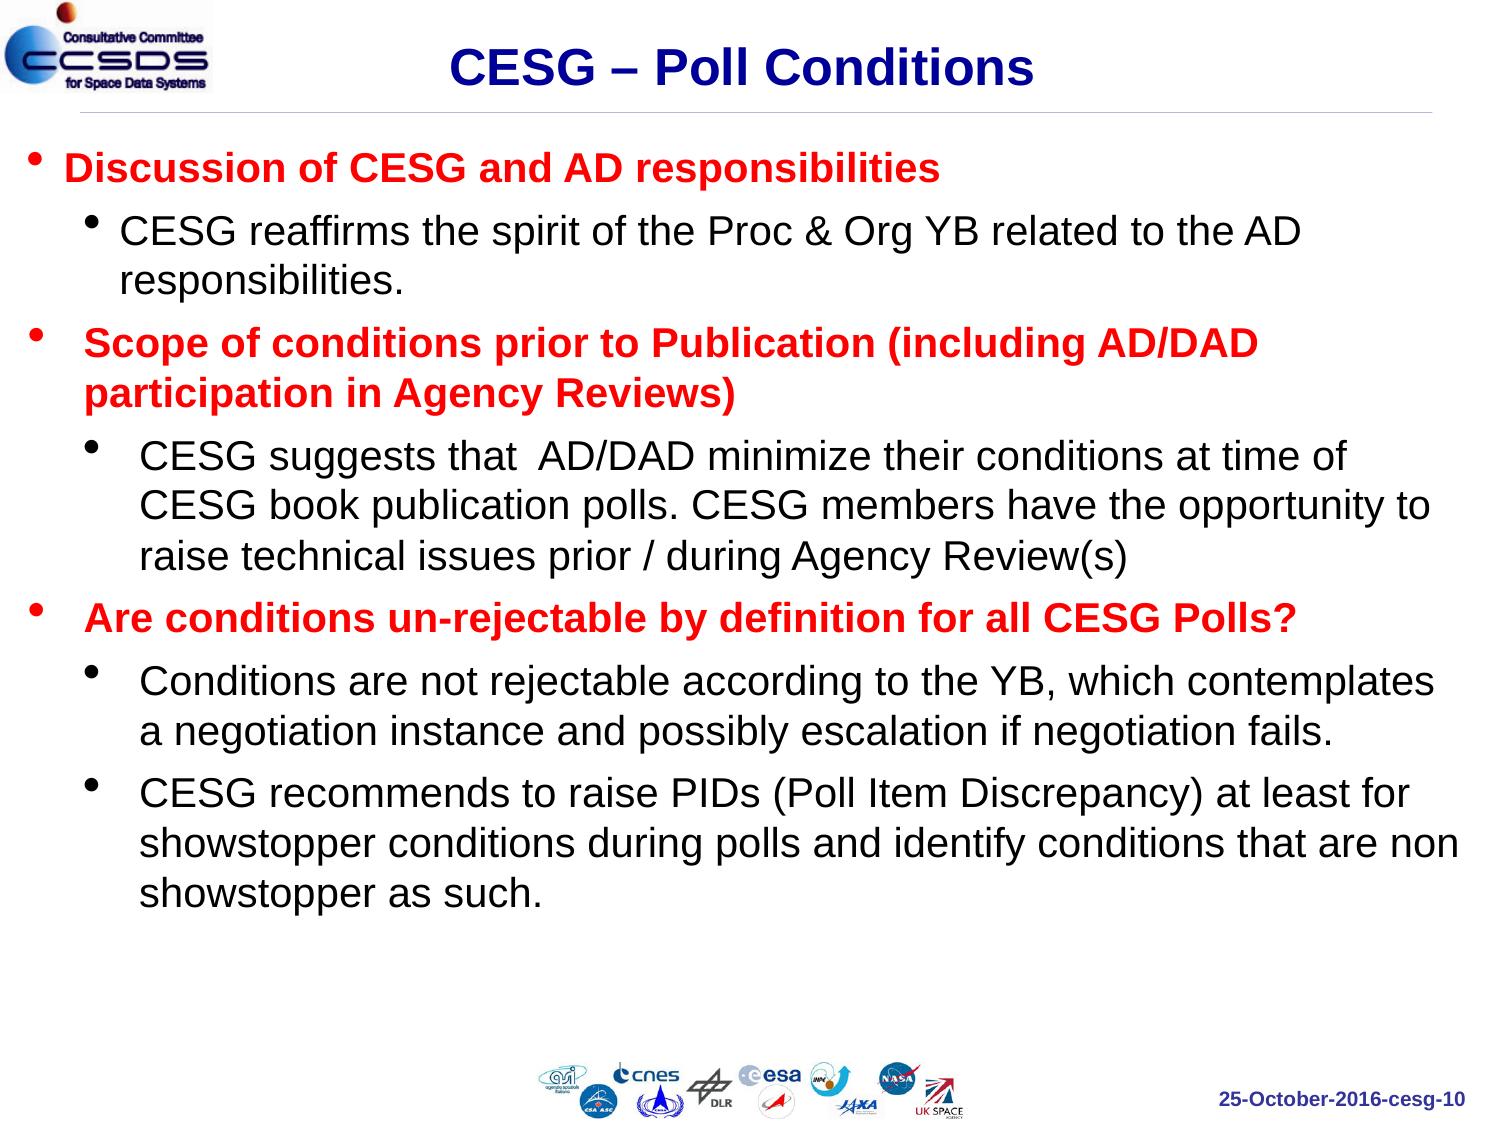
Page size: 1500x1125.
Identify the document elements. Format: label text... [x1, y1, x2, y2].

picture [0, 0, 213, 94]
picture [537, 1062, 963, 1119]
text_box Discussion of CESG and AD responsibilities CESG reaffirms the spirit of the Proc & Org YB related to the AD responsibilities. Scope of conditions prior to Publication (including AD/DAD participation in Agency Reviews) CESG suggests that AD/DAD minimize their conditions at time of CESG book publication polls. CESG members have the opportunity to raise technical issues prior / during Agency Review(s) Are conditions un-rejectable by definition for all CESG Polls? Conditions are not rejectable according to the YB, which contemplates a negotiation instance and possibly escalation if negotiation fails. CESG recommends to raise PIDs (Poll Item Discrepancy) at least for showstopper conditions during polls and identify conditions that are non showstopper as such. [12, 134, 1481, 1060]
title CESG – Poll Conditions [75, 33, 1425, 114]
